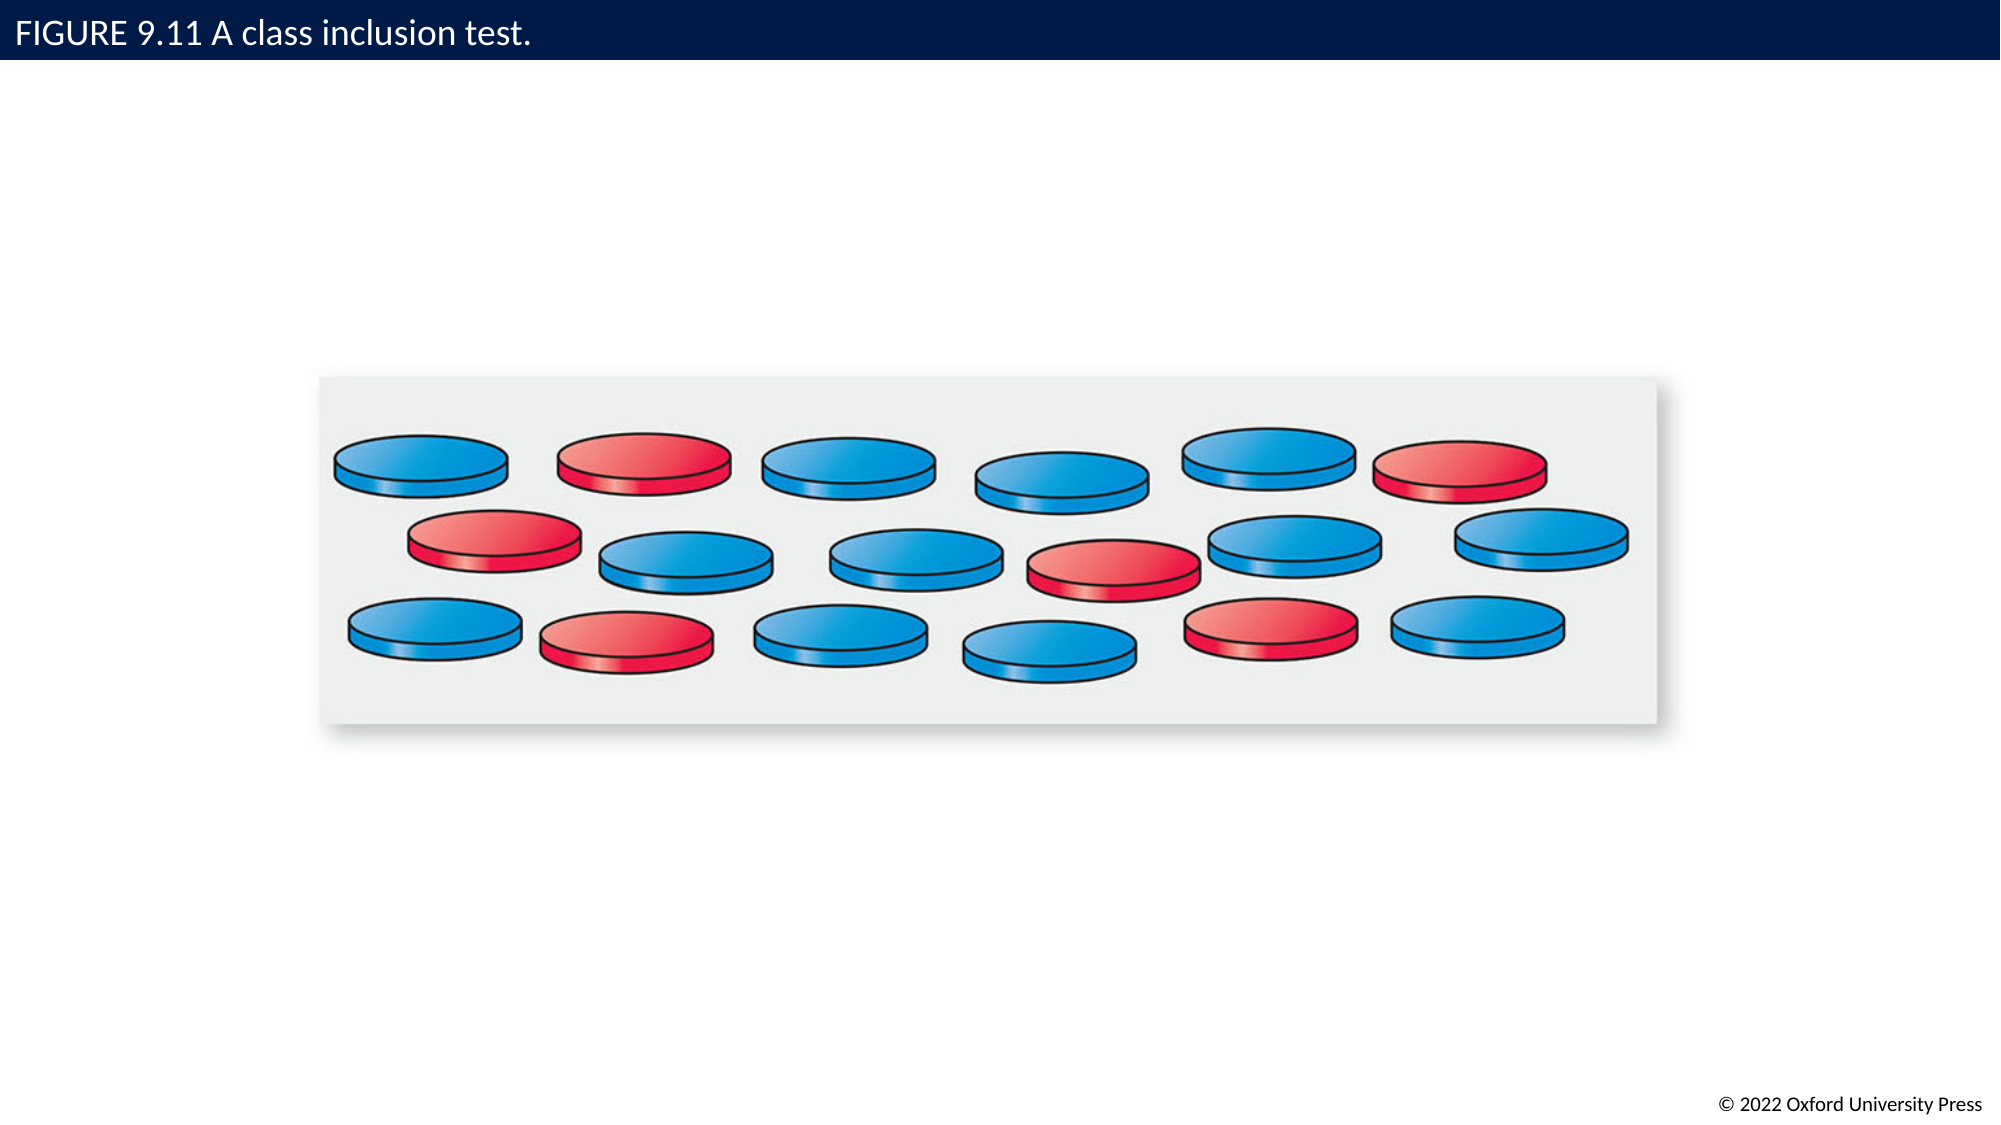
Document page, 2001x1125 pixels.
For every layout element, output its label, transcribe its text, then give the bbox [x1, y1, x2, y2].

picture [305, 361, 1695, 764]
title FIGURE 9.11 A class inclusion test. [0, 0, 2000, 60]
